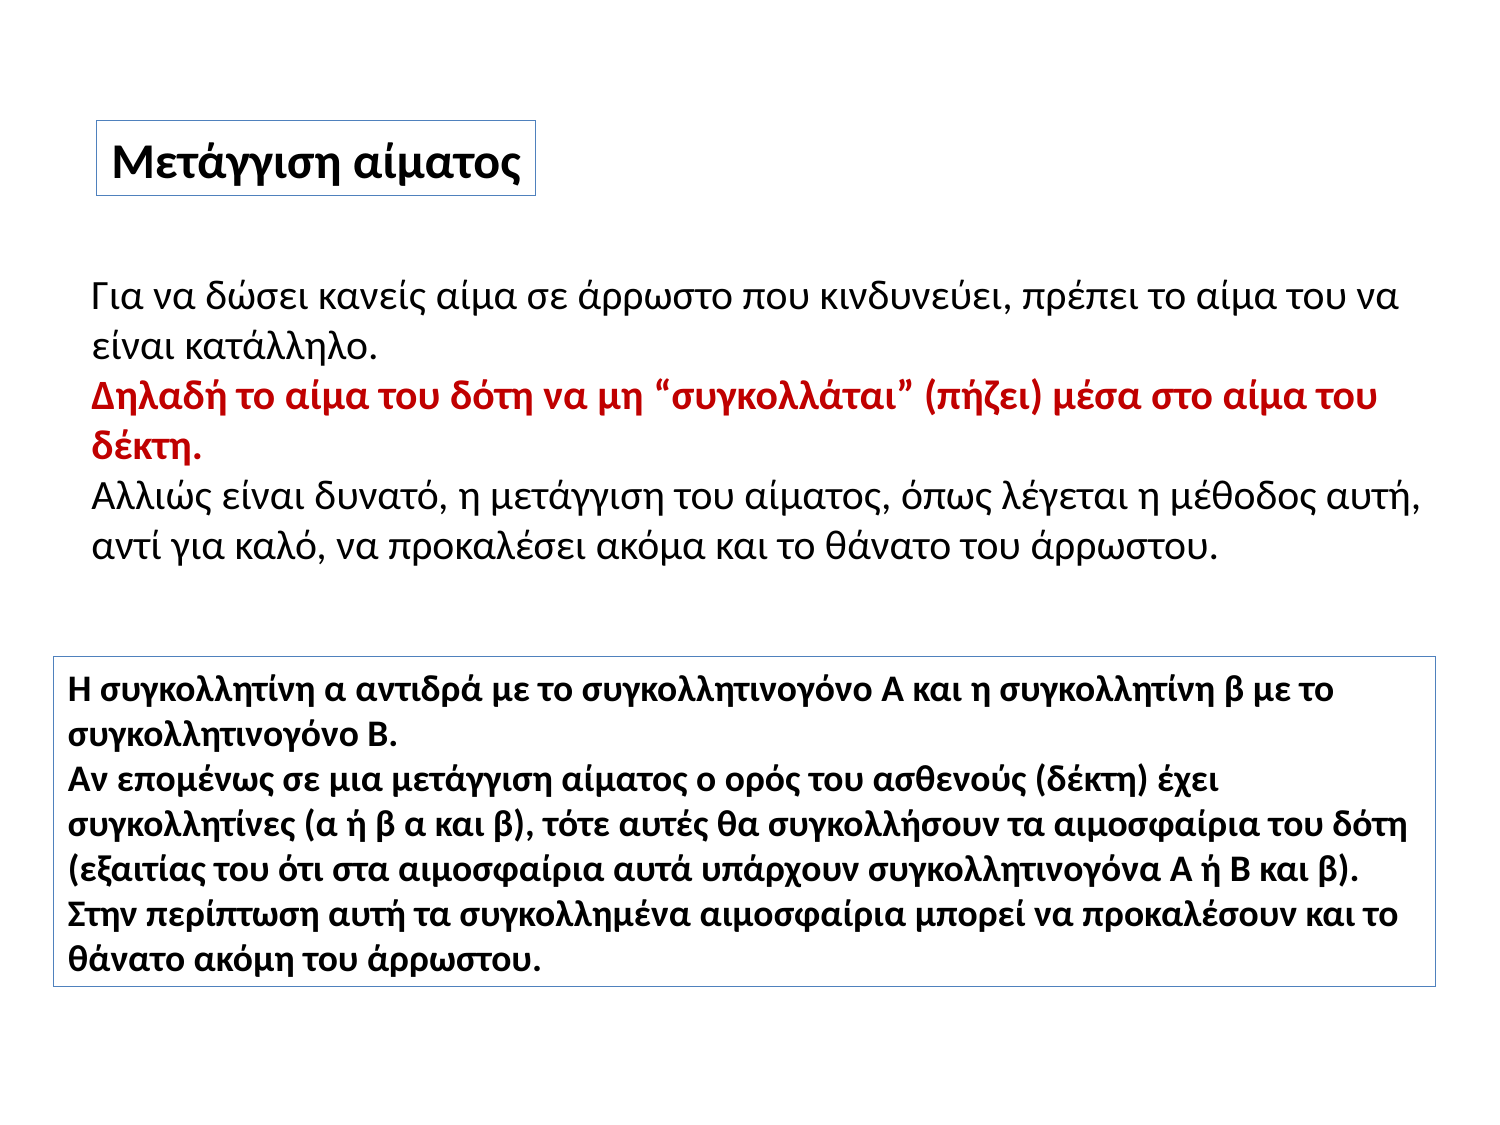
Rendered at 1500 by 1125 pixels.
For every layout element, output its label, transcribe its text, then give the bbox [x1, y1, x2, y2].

text_box Για να δώσει κανείς αίμα σε άρρωστο που κινδυνεύει, πρέπει το αίμα του να είναι κατάλληλο. Δηλαδή το αίμα του δότη να μη “συγκολλάται” (πήζει) μέσα στο αίμα του δέκτη. Αλλιώς είναι δυνατό, η μετάγγιση του αίματος, όπως λέγεται η μέθοδος αυτή, αντί για καλό, να προκαλέσει ακόμα και το θάνατο του άρρωστου. [76, 260, 1447, 626]
text_box Μετάγγιση αίματος [96, 120, 536, 196]
text_box Η συγκολλητίνη α αντιδρά με το συγκολλητινογόνο Α και η συγκολλητίνη β με το συγκολλητινογόνο Β. Αν επομένως σε μια μετάγγιση αίματος ο ορός του ασθενούς (δέκτη) έχει συγκολλητίνες (α ή β α και β), τότε αυτές θα συγκολλήσουν τα αιμοσφαίρια του δότη (εξαιτίας του ότι στα αιμοσφαίρια αυτά υπάρχουν συγκολλητινογόνα Α ή Β και β). Στην περίπτωση αυτή τα συγκολλημένα αιμοσφαίρια μπορεί να προκαλέσουν και το θάνατο ακόμη του άρρωστου. [53, 656, 1436, 987]
